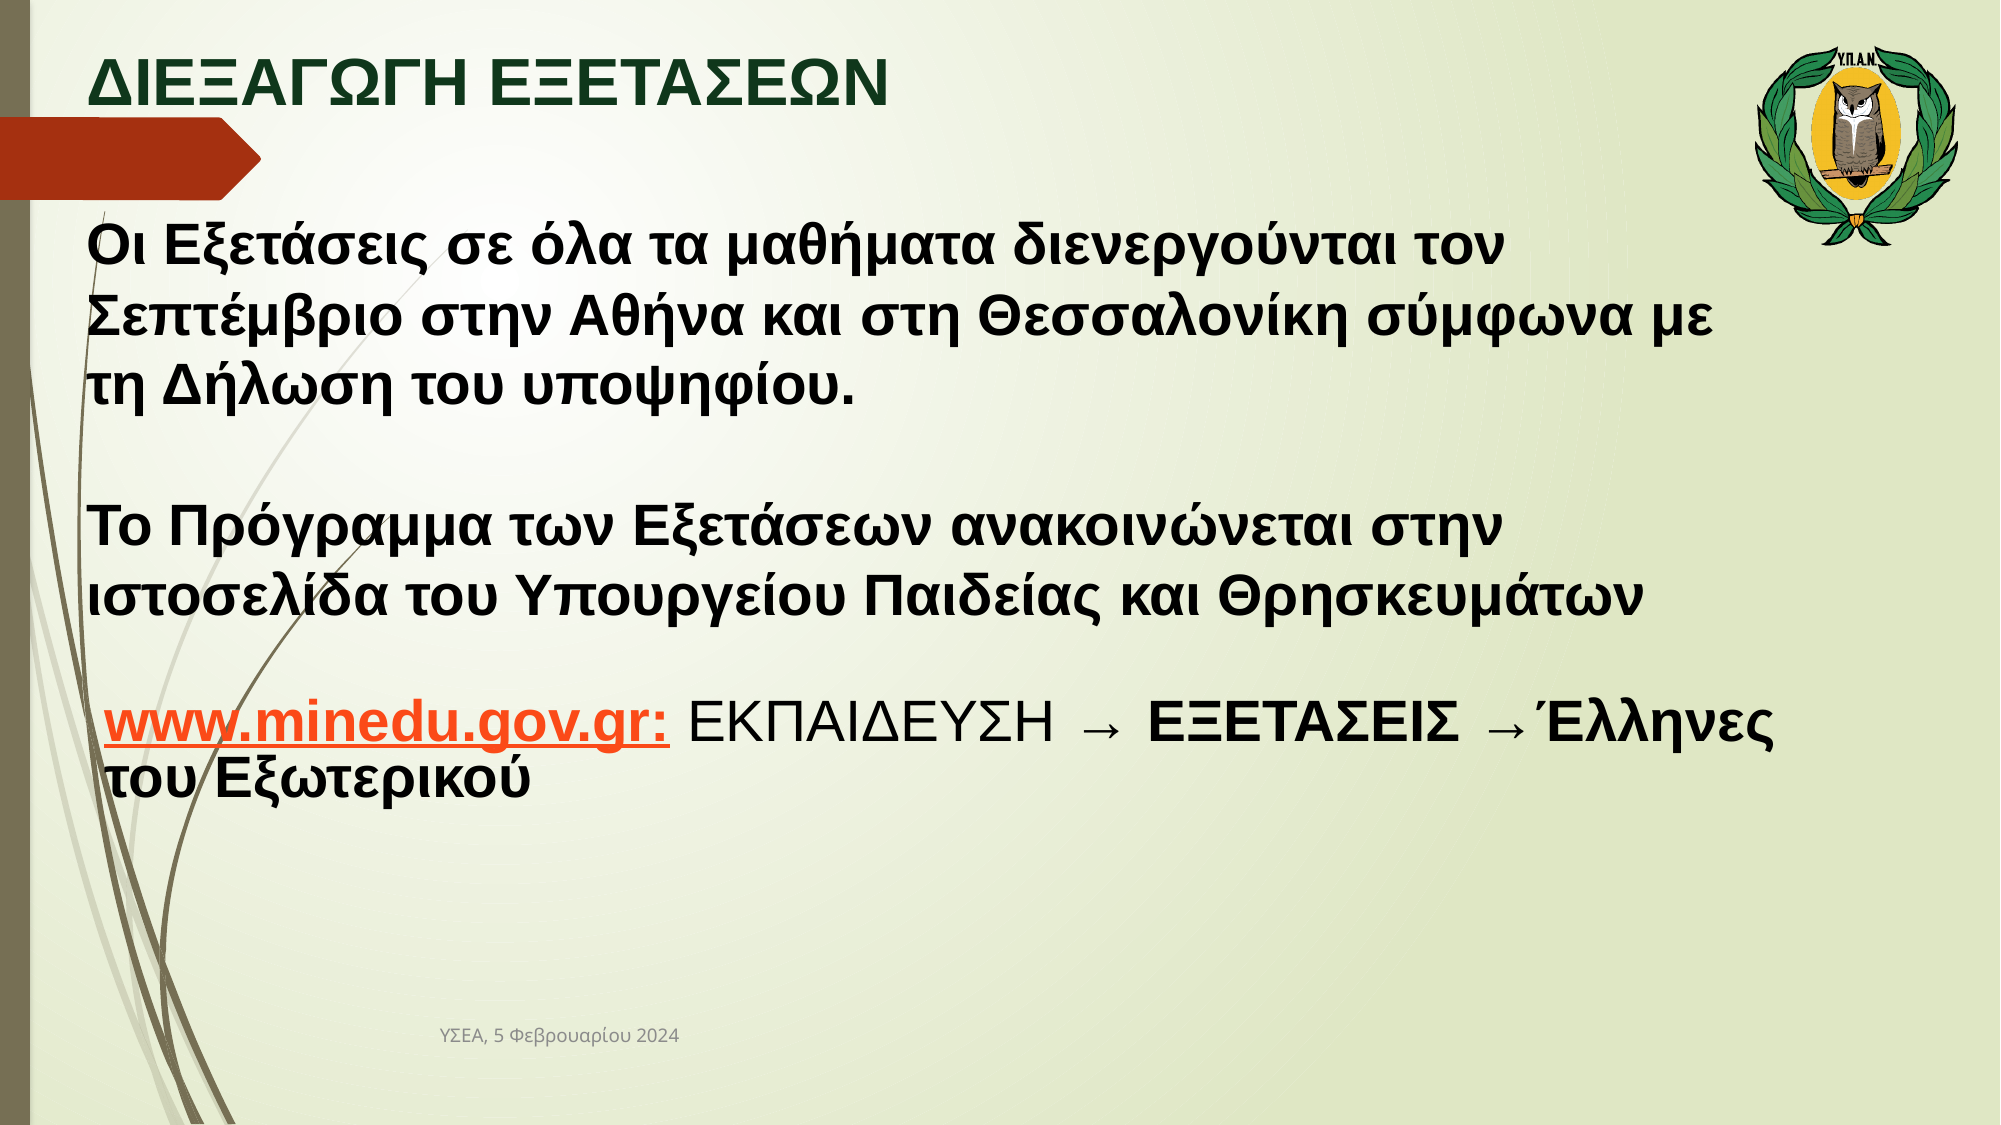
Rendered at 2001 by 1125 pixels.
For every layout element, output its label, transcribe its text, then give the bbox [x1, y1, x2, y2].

title ΔΙΕΞΑΓΩΓΗ ΕΞΕΤΑΣΕΩΝ [71, 31, 1718, 183]
picture [1736, 21, 1981, 264]
footer ΥΣΕΑ, 5 Φεβρουαρίου 2024 [424, 1006, 1675, 1067]
text_box Οι Εξετάσεις σε όλα τα μαθήματα διενεργούνται τον Σεπτέμβριο στην Αθήνα και στη Θεσσαλονίκη σύμφωνα με τη Δήλωση του υποψηφίου. Το Πρόγραμμα των Εξετάσεων ανακοινώνεται στην ιστοσελίδα του Υπουργείου Παιδείας και Θρησκευμάτων www.minedu.gov.gr: ΕΚΠΑΙΔΕΥΣΗ → ΕΞΕΤΑΣΕΙΣ →Έλληνες του Εξωτερικού [71, 199, 1791, 886]
